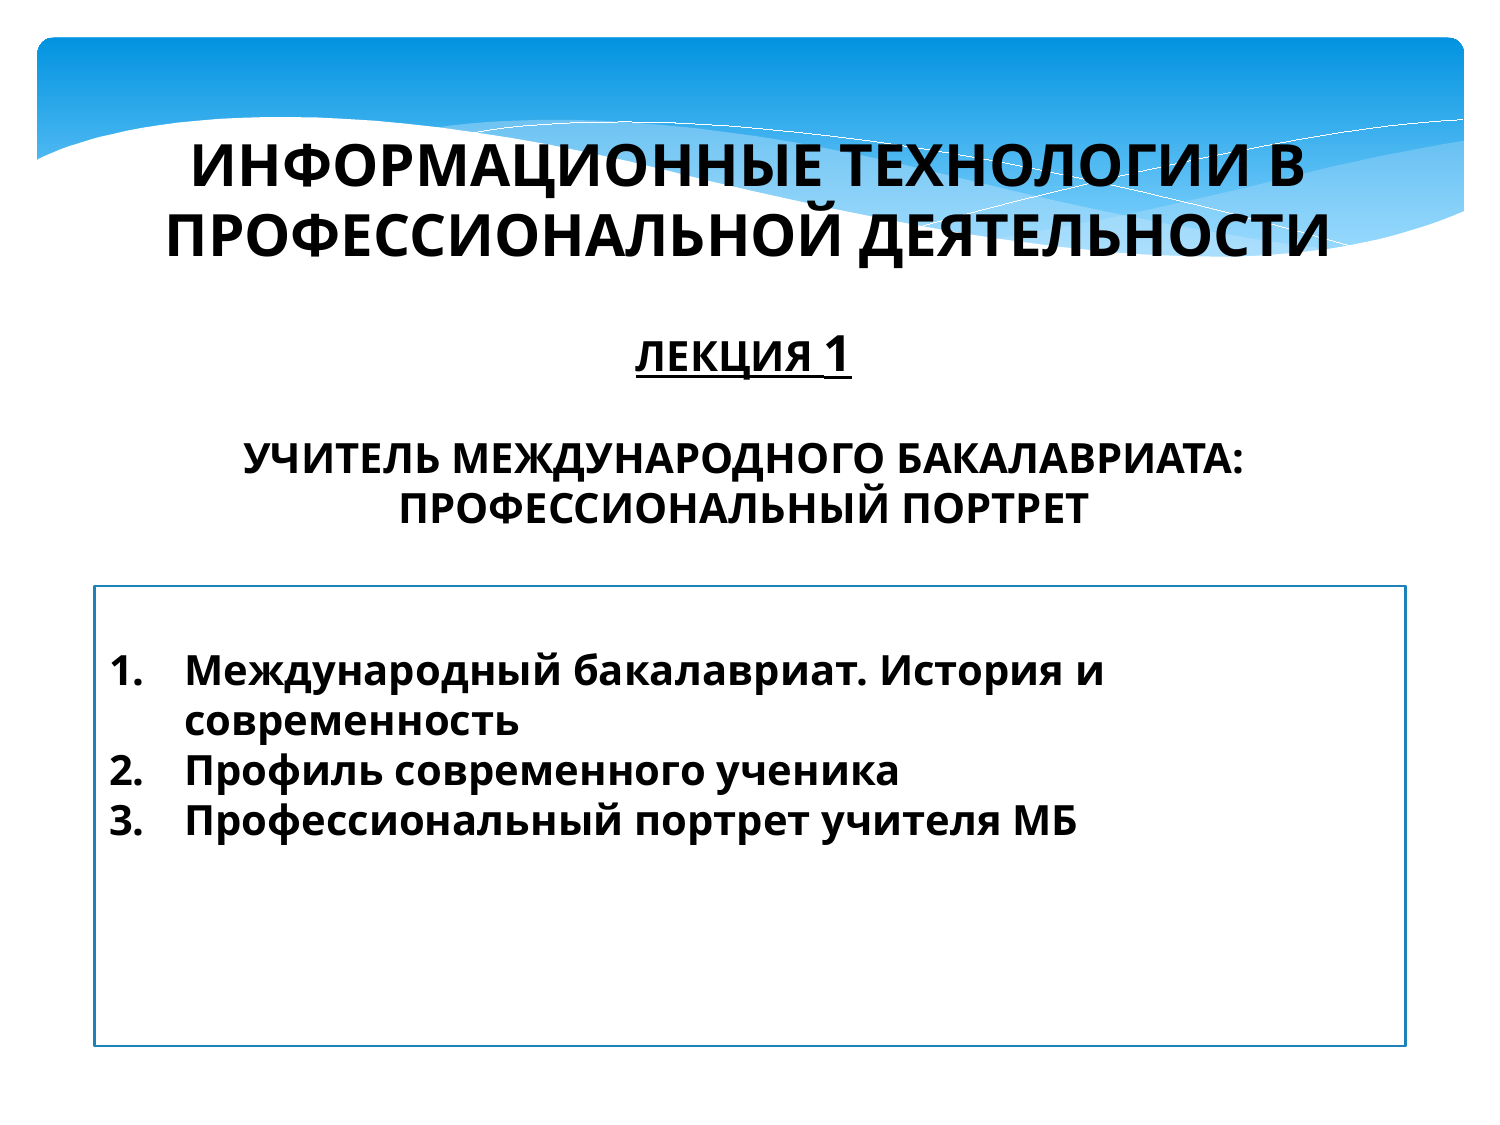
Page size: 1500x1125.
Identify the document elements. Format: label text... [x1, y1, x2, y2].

text_box Международный бакалавриат. История и современность Профиль современного ученика Профессиональный портрет учителя МБ [93, 1035, 1407, 1047]
text_box [50, 54, 1450, 1035]
